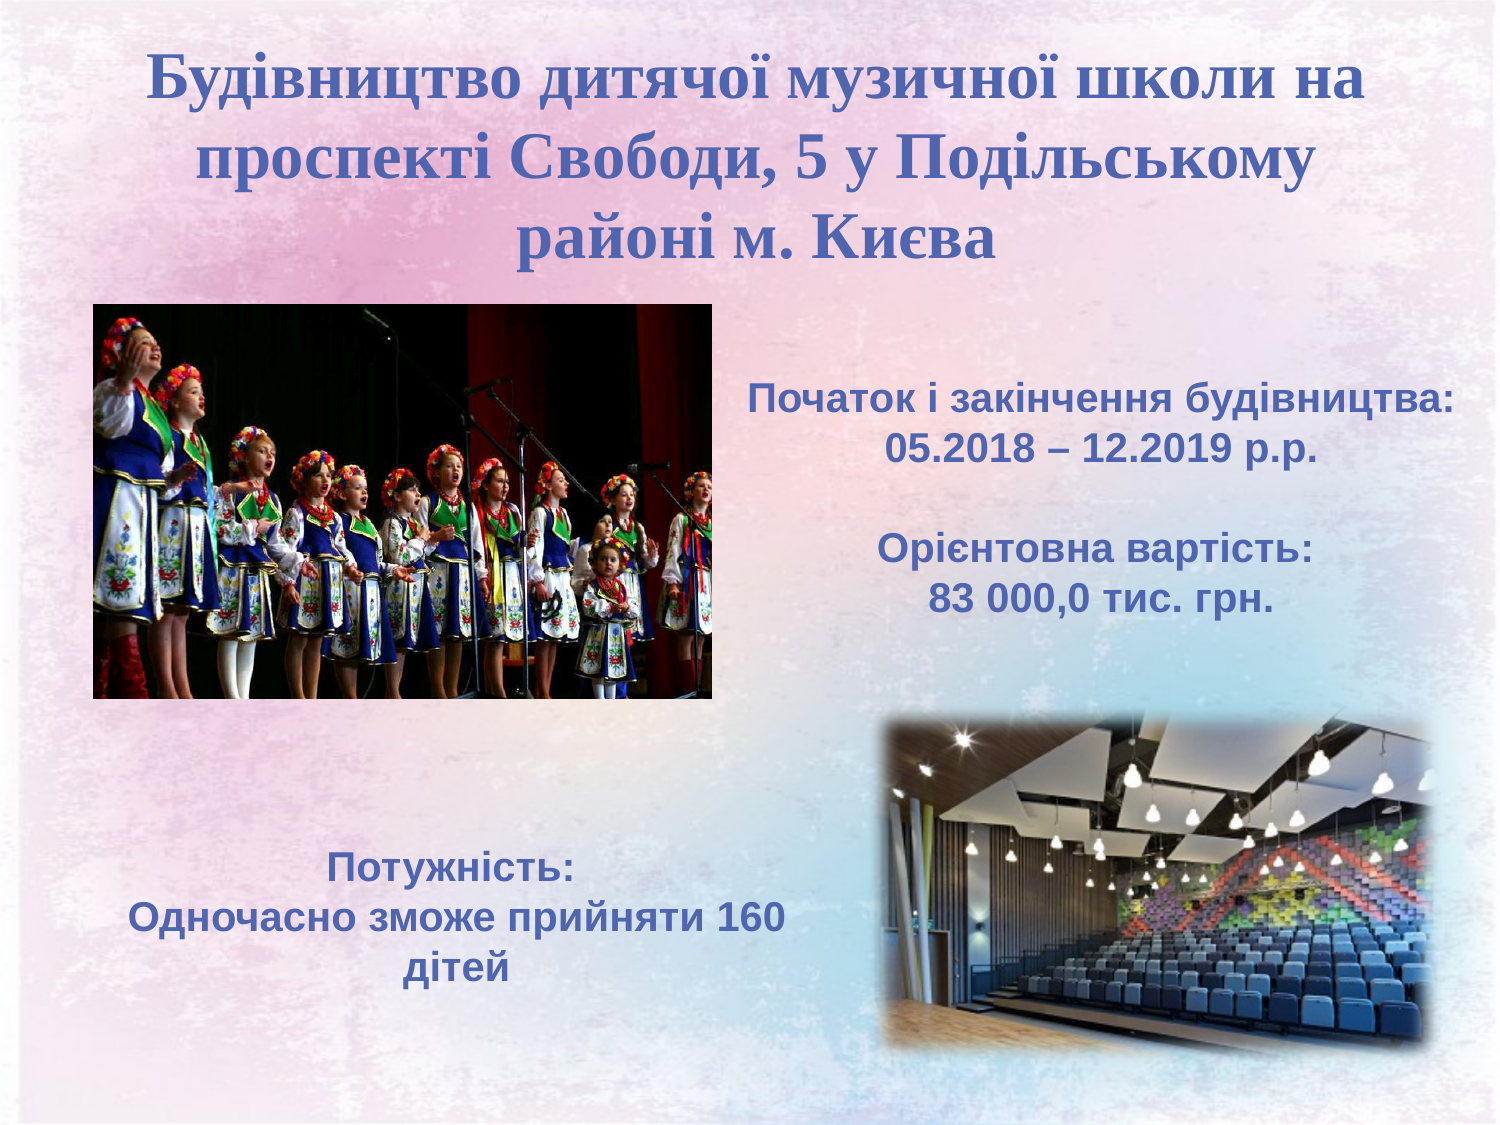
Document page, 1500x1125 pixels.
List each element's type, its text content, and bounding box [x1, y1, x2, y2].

text_box Початок і закінчення будівництва: 05.2018 – 12.2019 р.р. Орієнтовна вартість: 83 000,0 тис. грн. [726, 363, 1477, 629]
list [93, 304, 712, 699]
title Будівництво дитячої музичної школи на проспекті Свободи, 5 у Подільському районі м. Києва [82, 58, 1432, 247]
picture [0, 0, 1500, 1125]
text_box Потужність: Одночасно зможе прийняти 160 дітей [81, 832, 832, 997]
